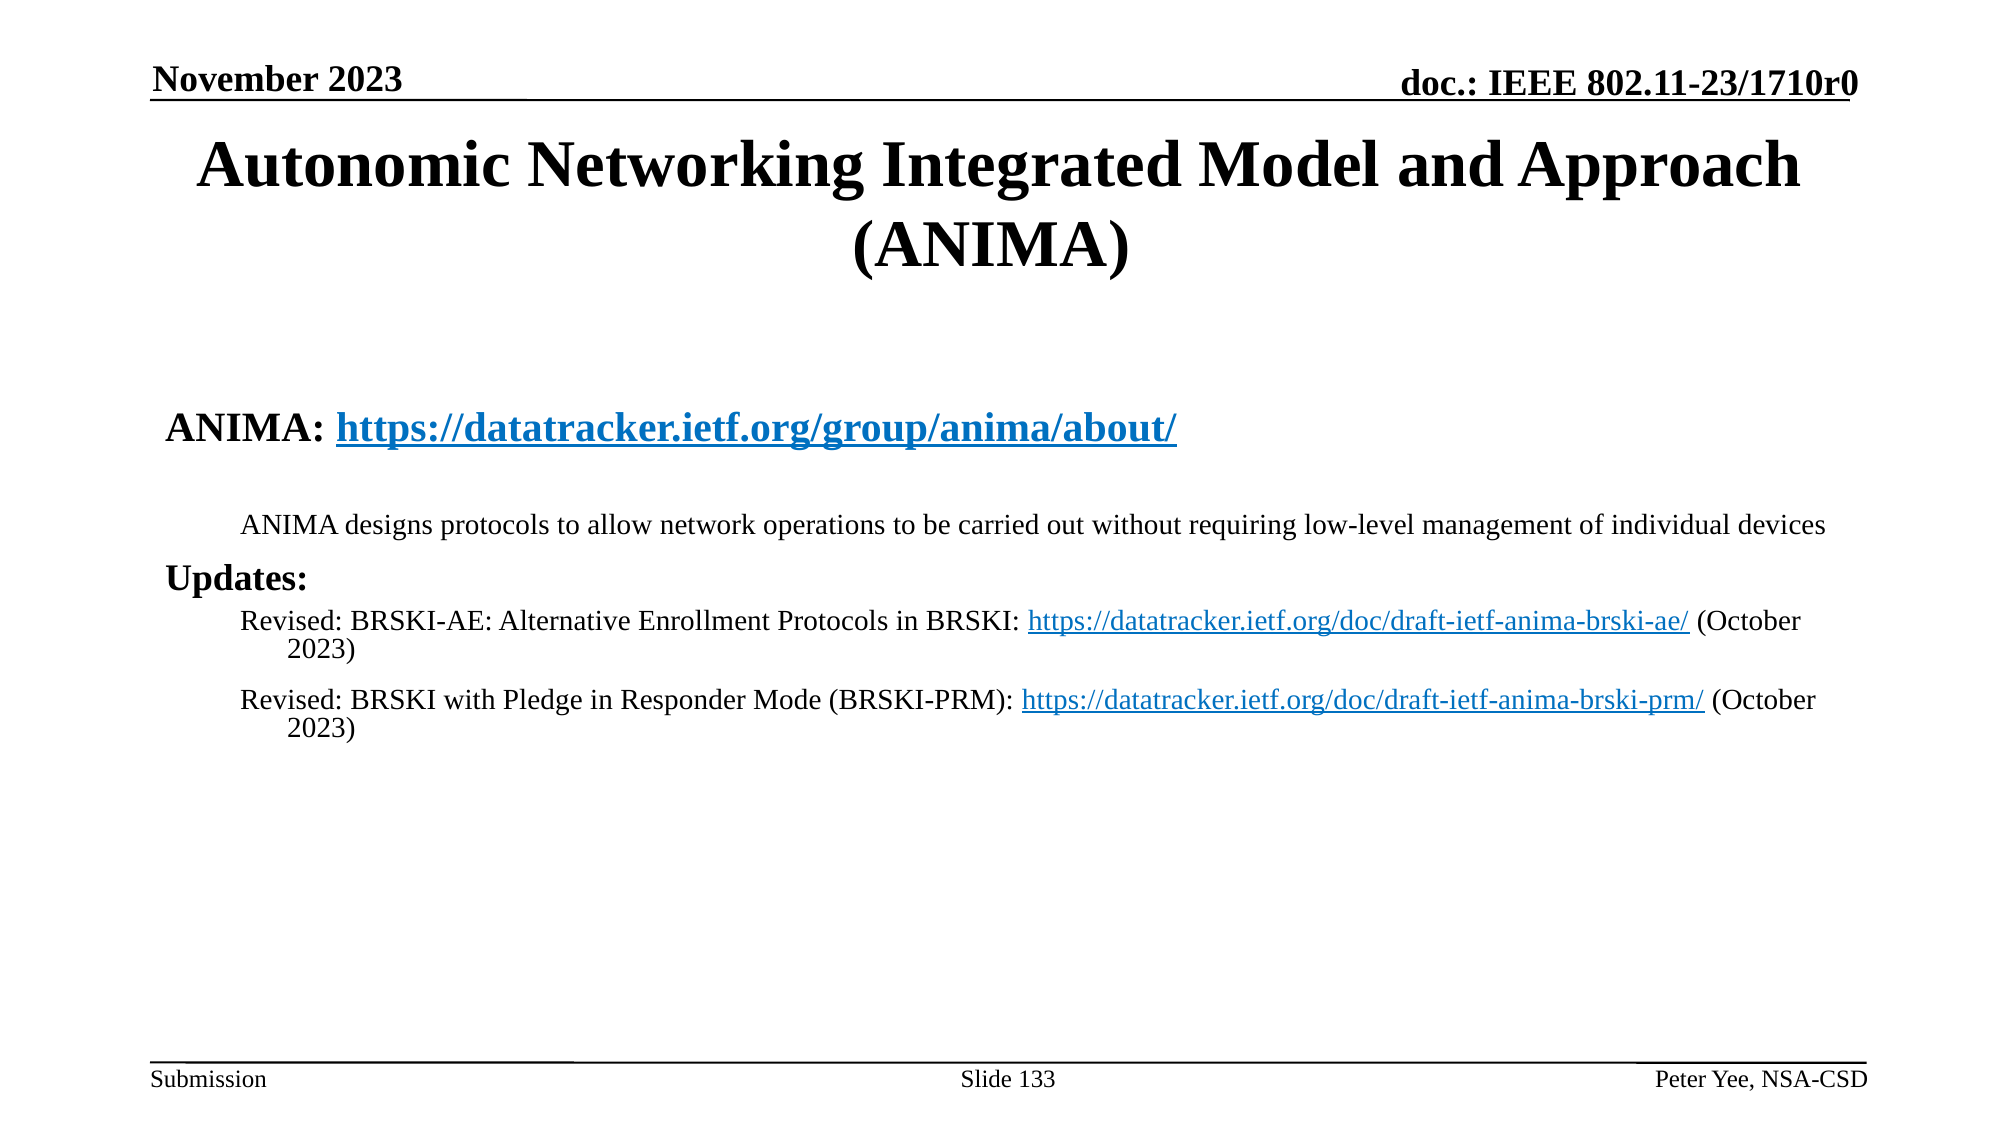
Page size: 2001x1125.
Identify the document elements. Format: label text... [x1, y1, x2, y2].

title Autonomic Networking Integrated Model and Approach (ANIMA) [149, 112, 1850, 288]
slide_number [152, 54, 563, 100]
footer Peter Yee, NSA-CSD [1171, 1061, 1869, 1093]
list ANIMA: https://datatracker.ietf.org/group/anima/about/ ANIMA designs protocols to allow network operations to be carried out without requiring low-level management of individual devices Updates: Revised: BRSKI-AE: Alternative Enrollment Protocols in BRSKI: https://datatracker.ietf.org/doc/draft-ietf-anima-brski-ae/ (October 2023) Revised: BRSKI with Pledge in Responder Mode (BRSKI-PRM): https://datatracker.ietf.org/doc/draft-ietf-anima-brski-prm/ (October 2023) [149, 324, 1850, 1000]
slide_number Slide 133 [950, 1061, 1067, 1123]
